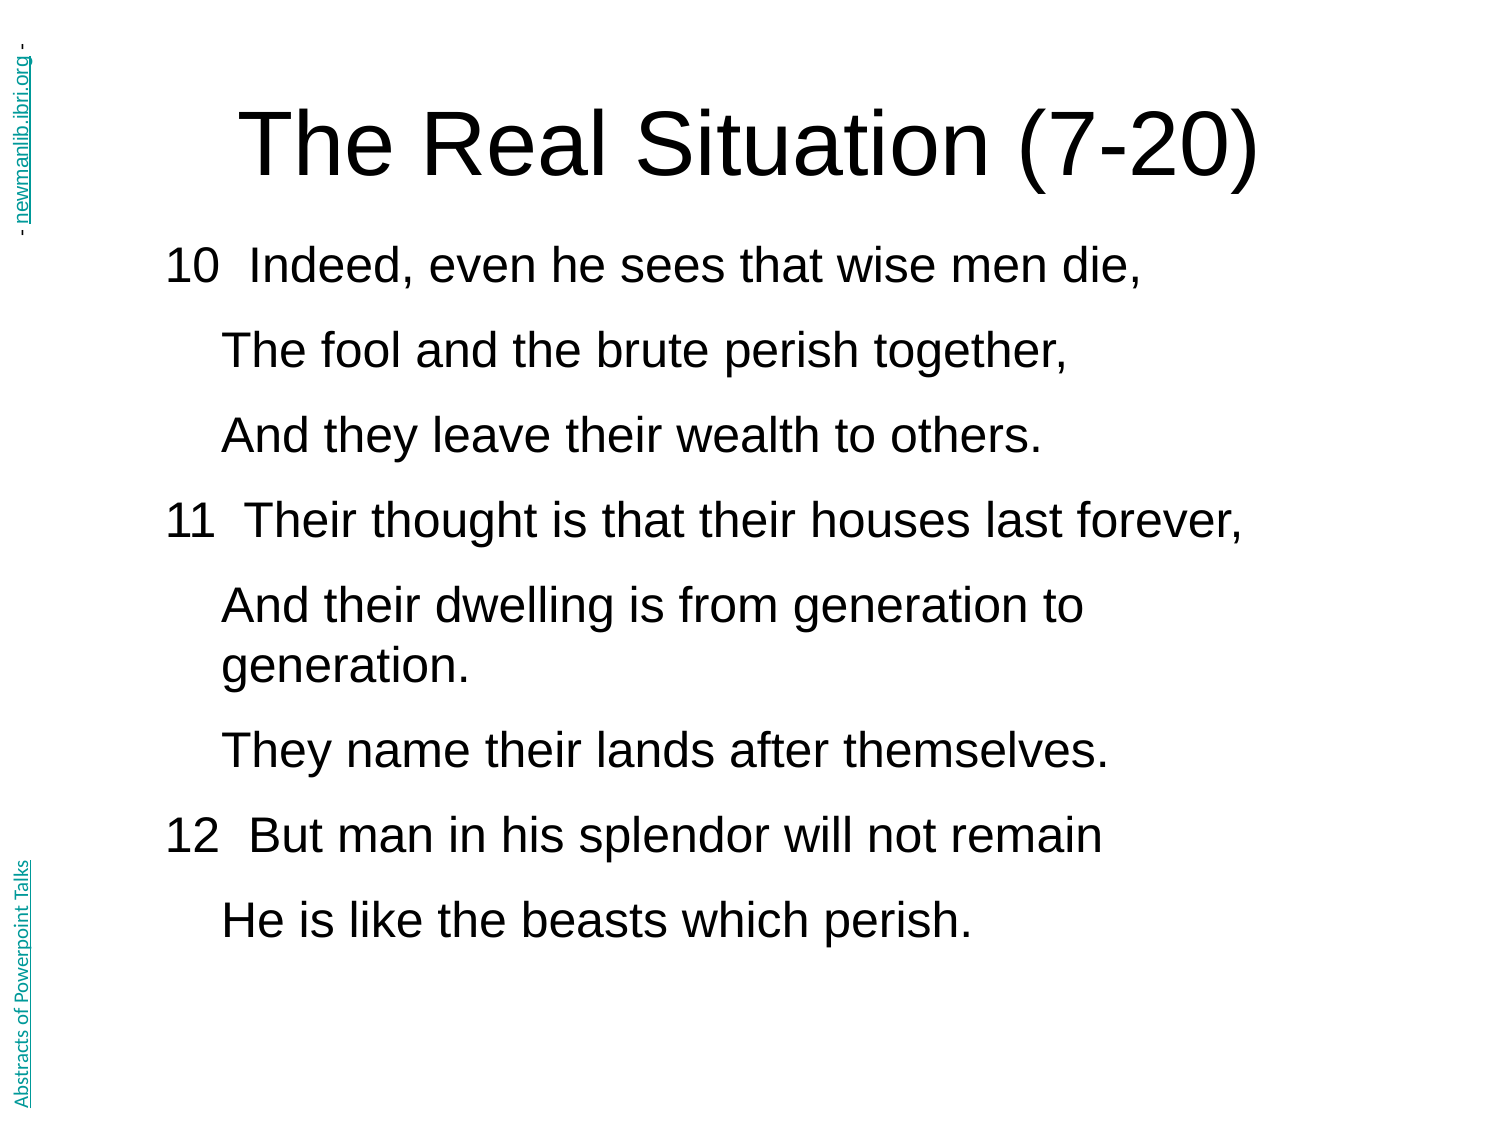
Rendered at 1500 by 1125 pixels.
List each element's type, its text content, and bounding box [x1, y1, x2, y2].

text_box - newmanlib.ibri.org - [0, 0, 40, 281]
text_box Abstracts of Powerpoint Talks [0, 845, 40, 1124]
title The Real Situation (7-20) [75, 45, 1425, 233]
text_box 10 Indeed, even he sees that wise men die, The fool and the brute perish together, And they leave their wealth to others. 11 Their thought is that their houses last forever, And their dwelling is from generation to generation. They name their lands after themselves. 12 But man in his splendor will not remain He is like the beasts which perish. [149, 224, 1350, 955]
